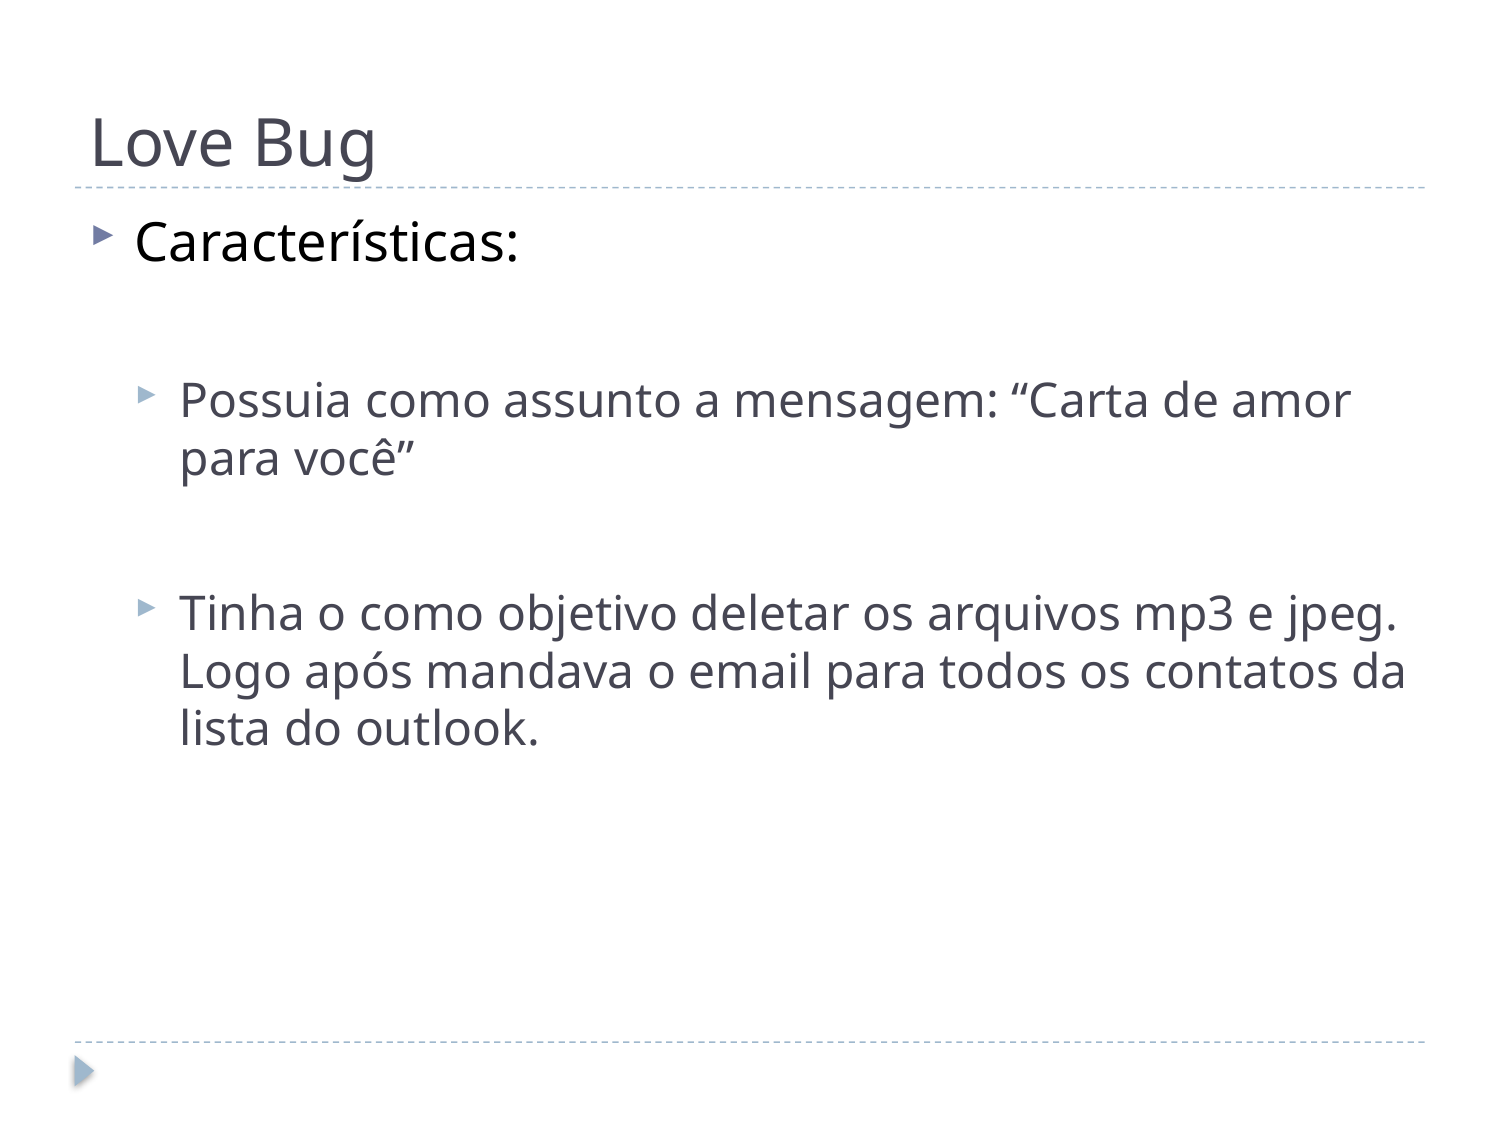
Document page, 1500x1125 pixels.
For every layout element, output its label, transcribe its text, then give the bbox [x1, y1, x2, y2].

list Características: Possuia como assunto a mensagem: “Carta de amor para você” Tinha o como objetivo deletar os arquivos mp3 e jpeg. Logo após mandava o email para todos os contatos da lista do outlook. [75, 200, 1425, 1010]
title Love Bug [75, 24, 1425, 188]
